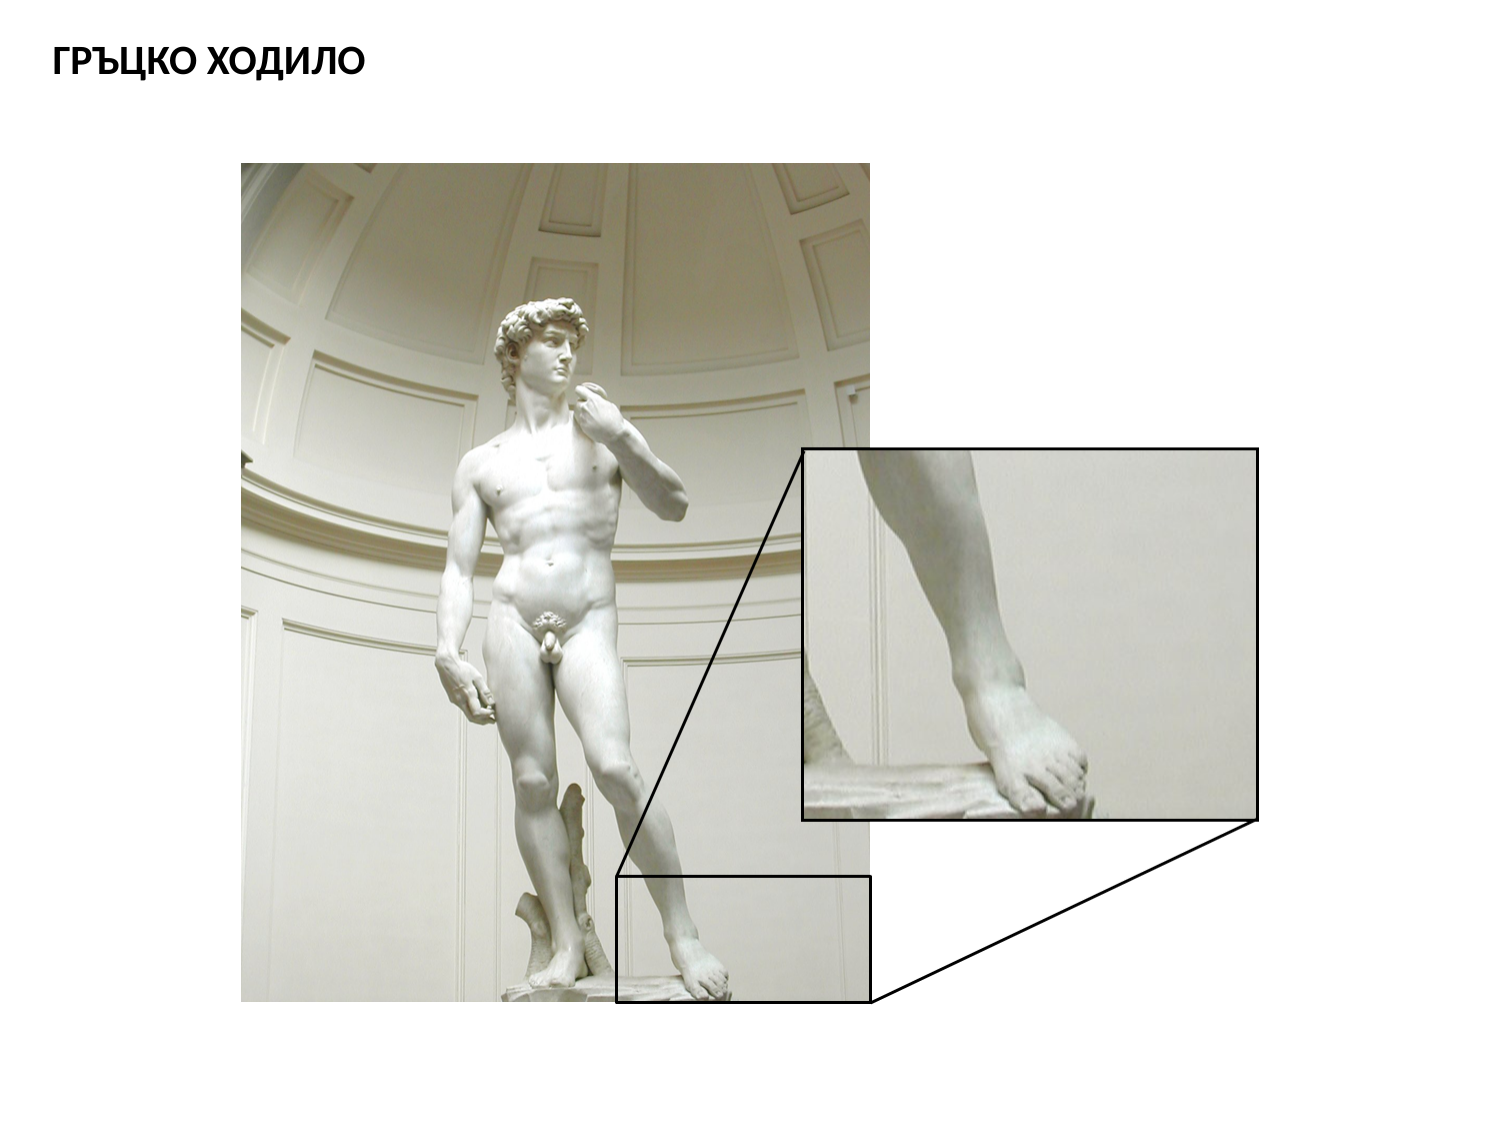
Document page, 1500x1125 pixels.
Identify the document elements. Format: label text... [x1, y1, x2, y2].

picture [240, 163, 1260, 1005]
text_box ГРЪЦКО ХОДИЛО [37, 24, 1363, 90]
